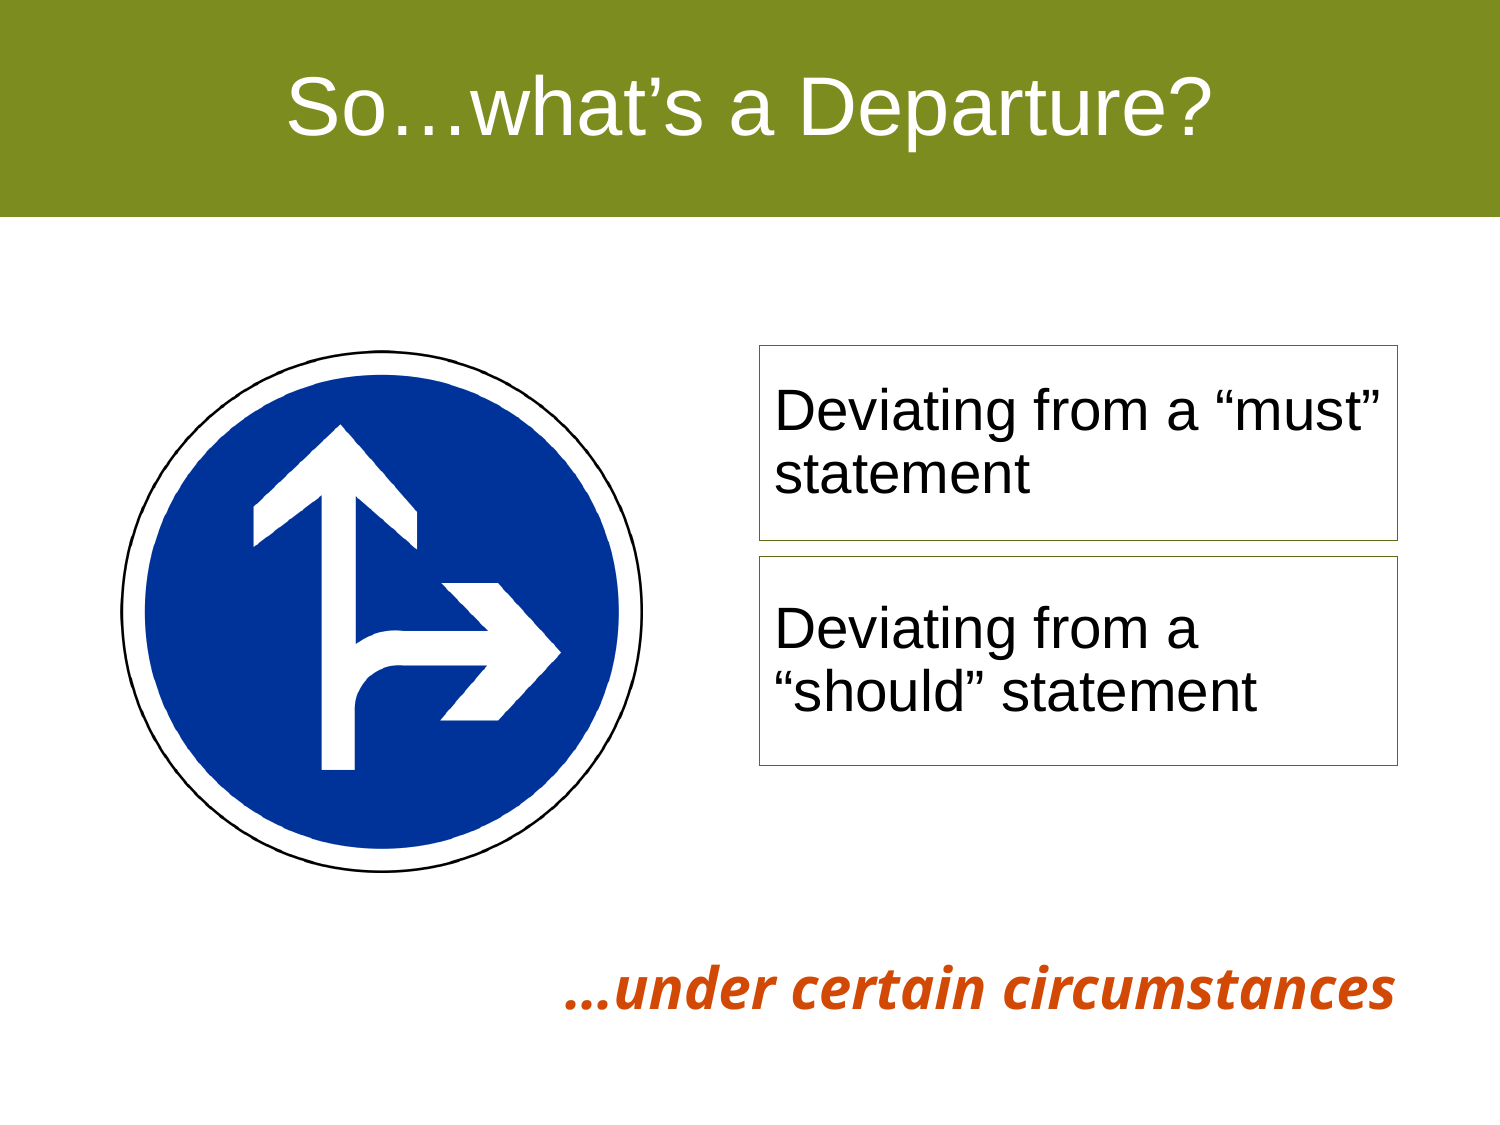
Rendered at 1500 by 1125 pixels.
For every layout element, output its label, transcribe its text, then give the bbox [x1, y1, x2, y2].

list …under certain circumstances [431, 930, 1412, 1052]
title So…what’s a Departure? [0, 0, 1500, 218]
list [120, 350, 643, 873]
list Deviating from a “must” statement [759, 345, 1398, 541]
list Deviating from a “should” statement [759, 556, 1398, 766]
